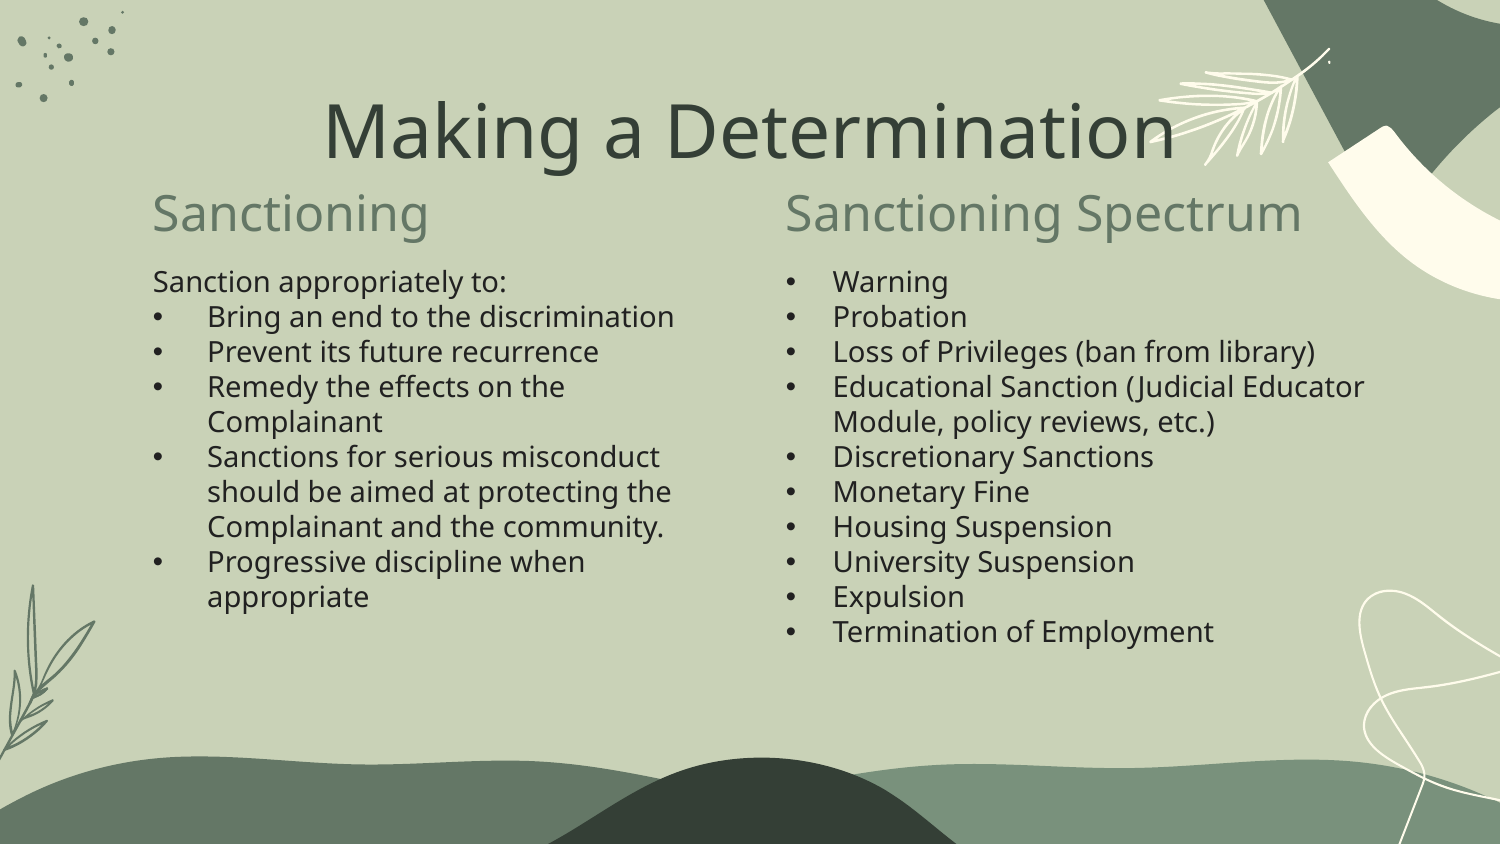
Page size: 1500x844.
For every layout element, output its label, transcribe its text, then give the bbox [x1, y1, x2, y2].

subtitle Warning Probation Loss of Privileges (ban from library) Educational Sanction (Judicial Educator Module, policy reviews, etc.) Discretionary Sanctions Monetary Fine Housing Suspension University Suspension Expulsion Termination of Employment [750, 248, 1383, 680]
subtitle Sanction appropriately to: Bring an end to the discrimination Prevent its future recurrence Remedy the effects on the Complainant Sanctions for serious misconduct should be aimed at protecting the Complainant and the community. Progressive discipline when appropriate [116, 261, 699, 680]
subtitle Sanctioning Spectrum [750, 166, 1352, 249]
title Making a Determination [116, 68, 1383, 163]
subtitle Sanctioning [116, 166, 750, 261]
